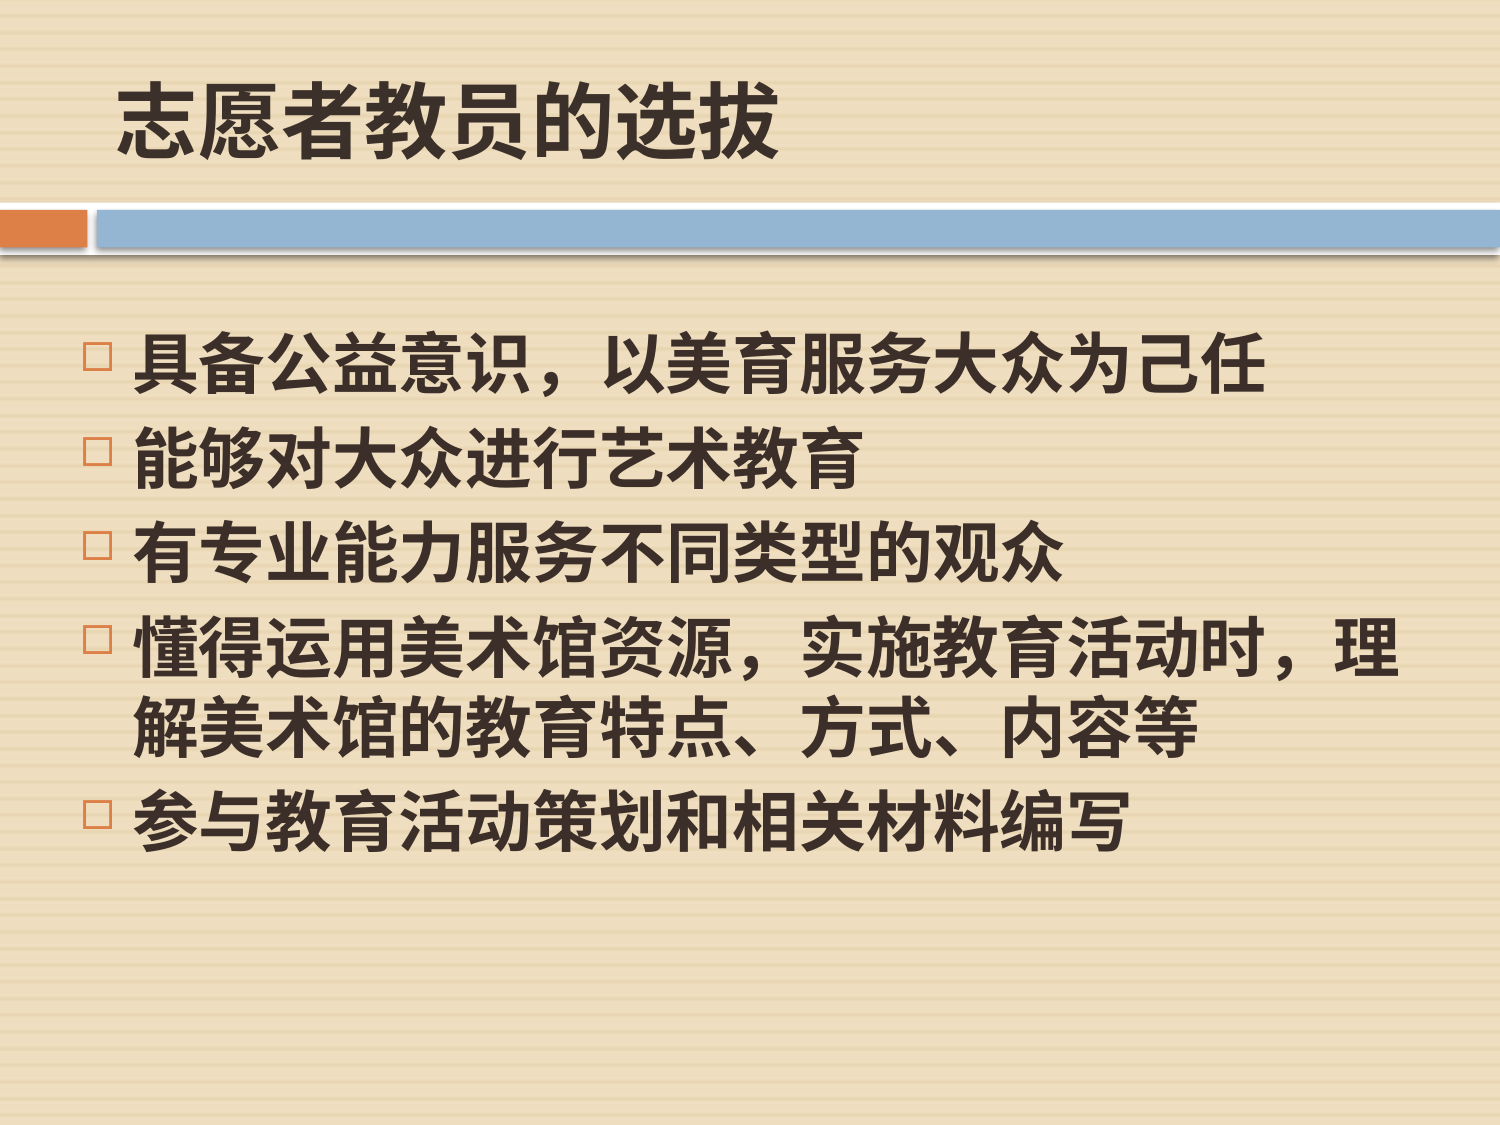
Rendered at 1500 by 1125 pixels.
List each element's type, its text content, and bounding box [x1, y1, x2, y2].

list 具备公益意识，以美育服务大众为己任 能够对大众进行艺术教育 有专业能力服务不同类型的观众 懂得运用美术馆资源，实施教育活动时，理解美术馆的教育特点、方式、内容等 参与教育活动策划和相关材料编写 [64, 314, 1424, 1057]
title 志愿者教员的选拔 [99, 37, 1438, 201]
